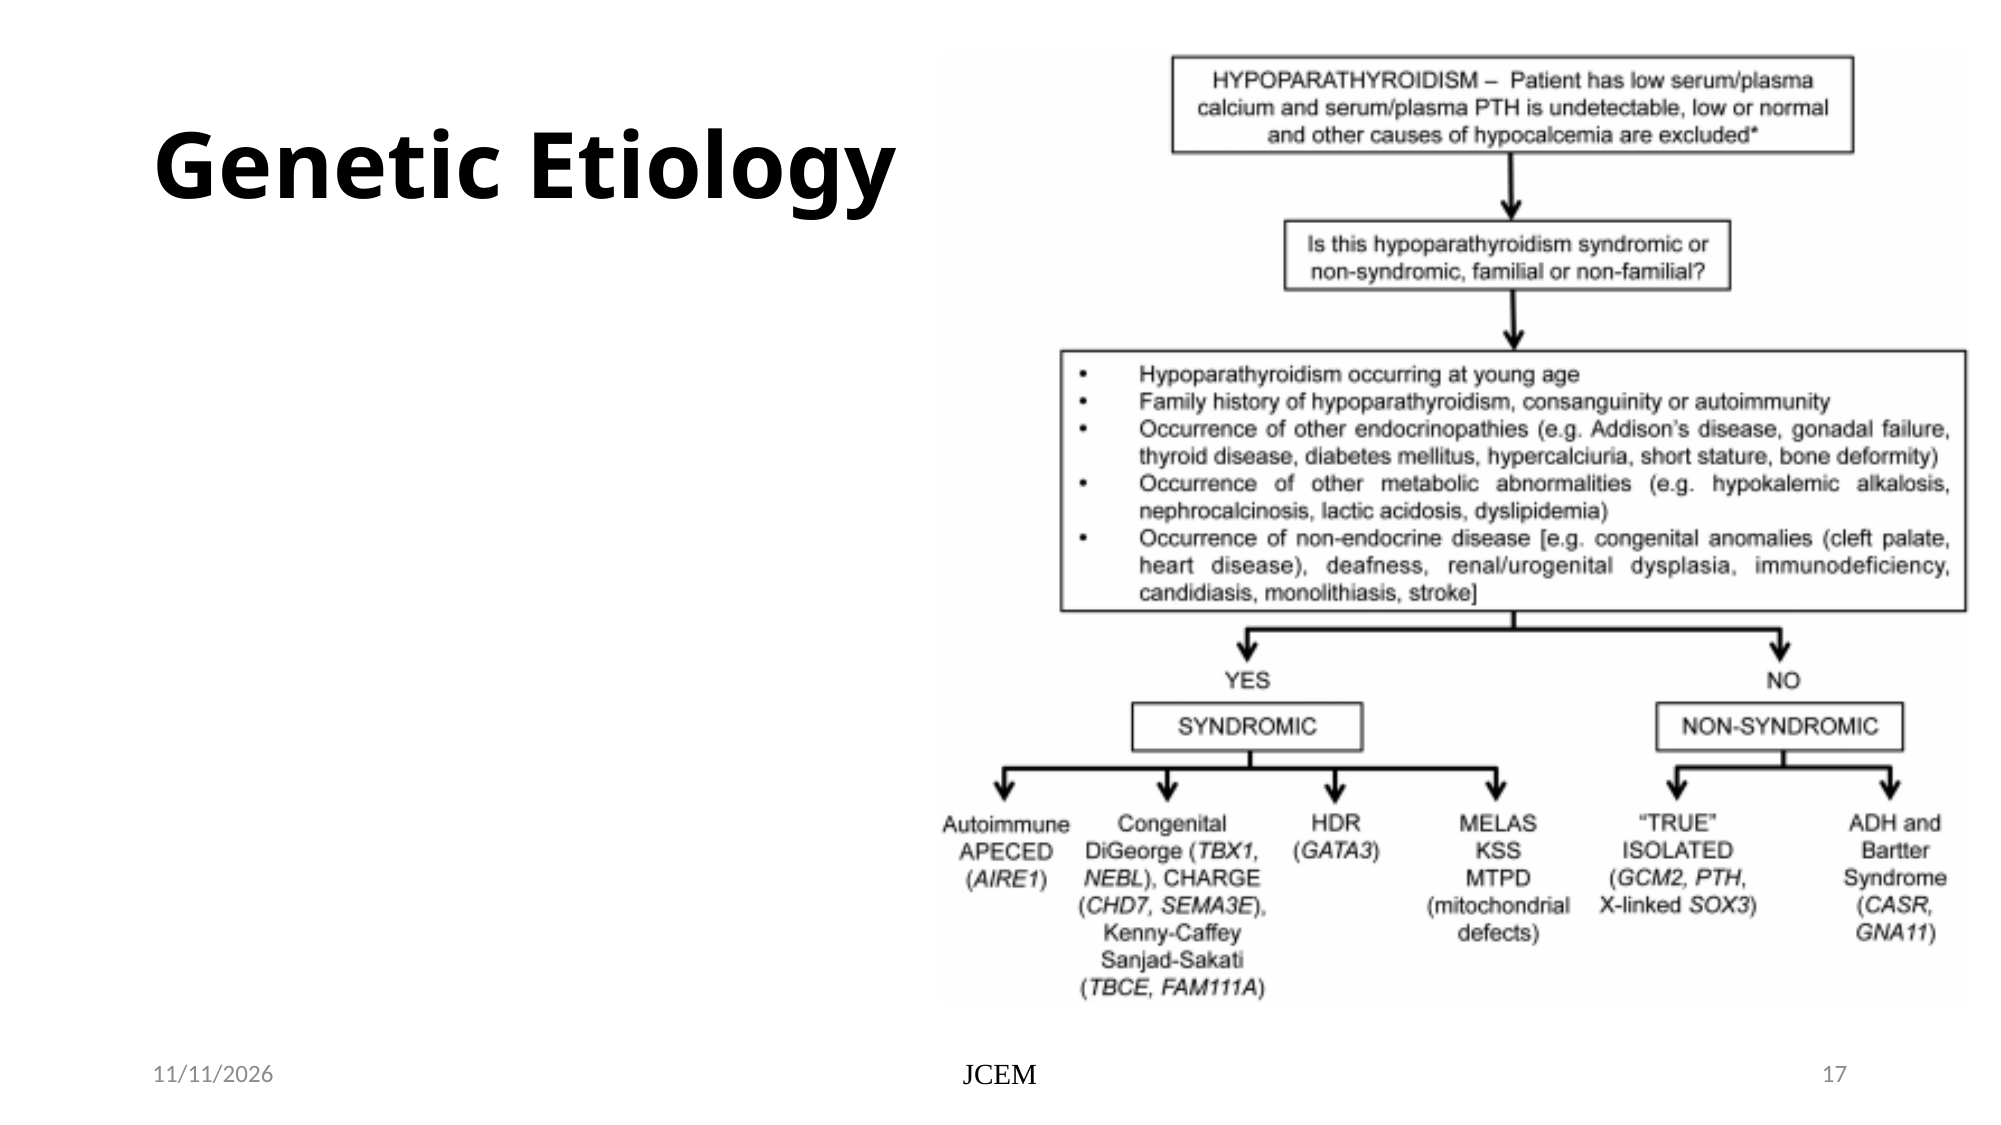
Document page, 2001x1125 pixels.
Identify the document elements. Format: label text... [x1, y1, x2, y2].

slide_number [137, 1042, 588, 1103]
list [935, 0, 1985, 1009]
title Genetic Etiology [137, 59, 935, 278]
footer JCEM [662, 1042, 1338, 1103]
slide_number 17 [1412, 1042, 1863, 1103]
